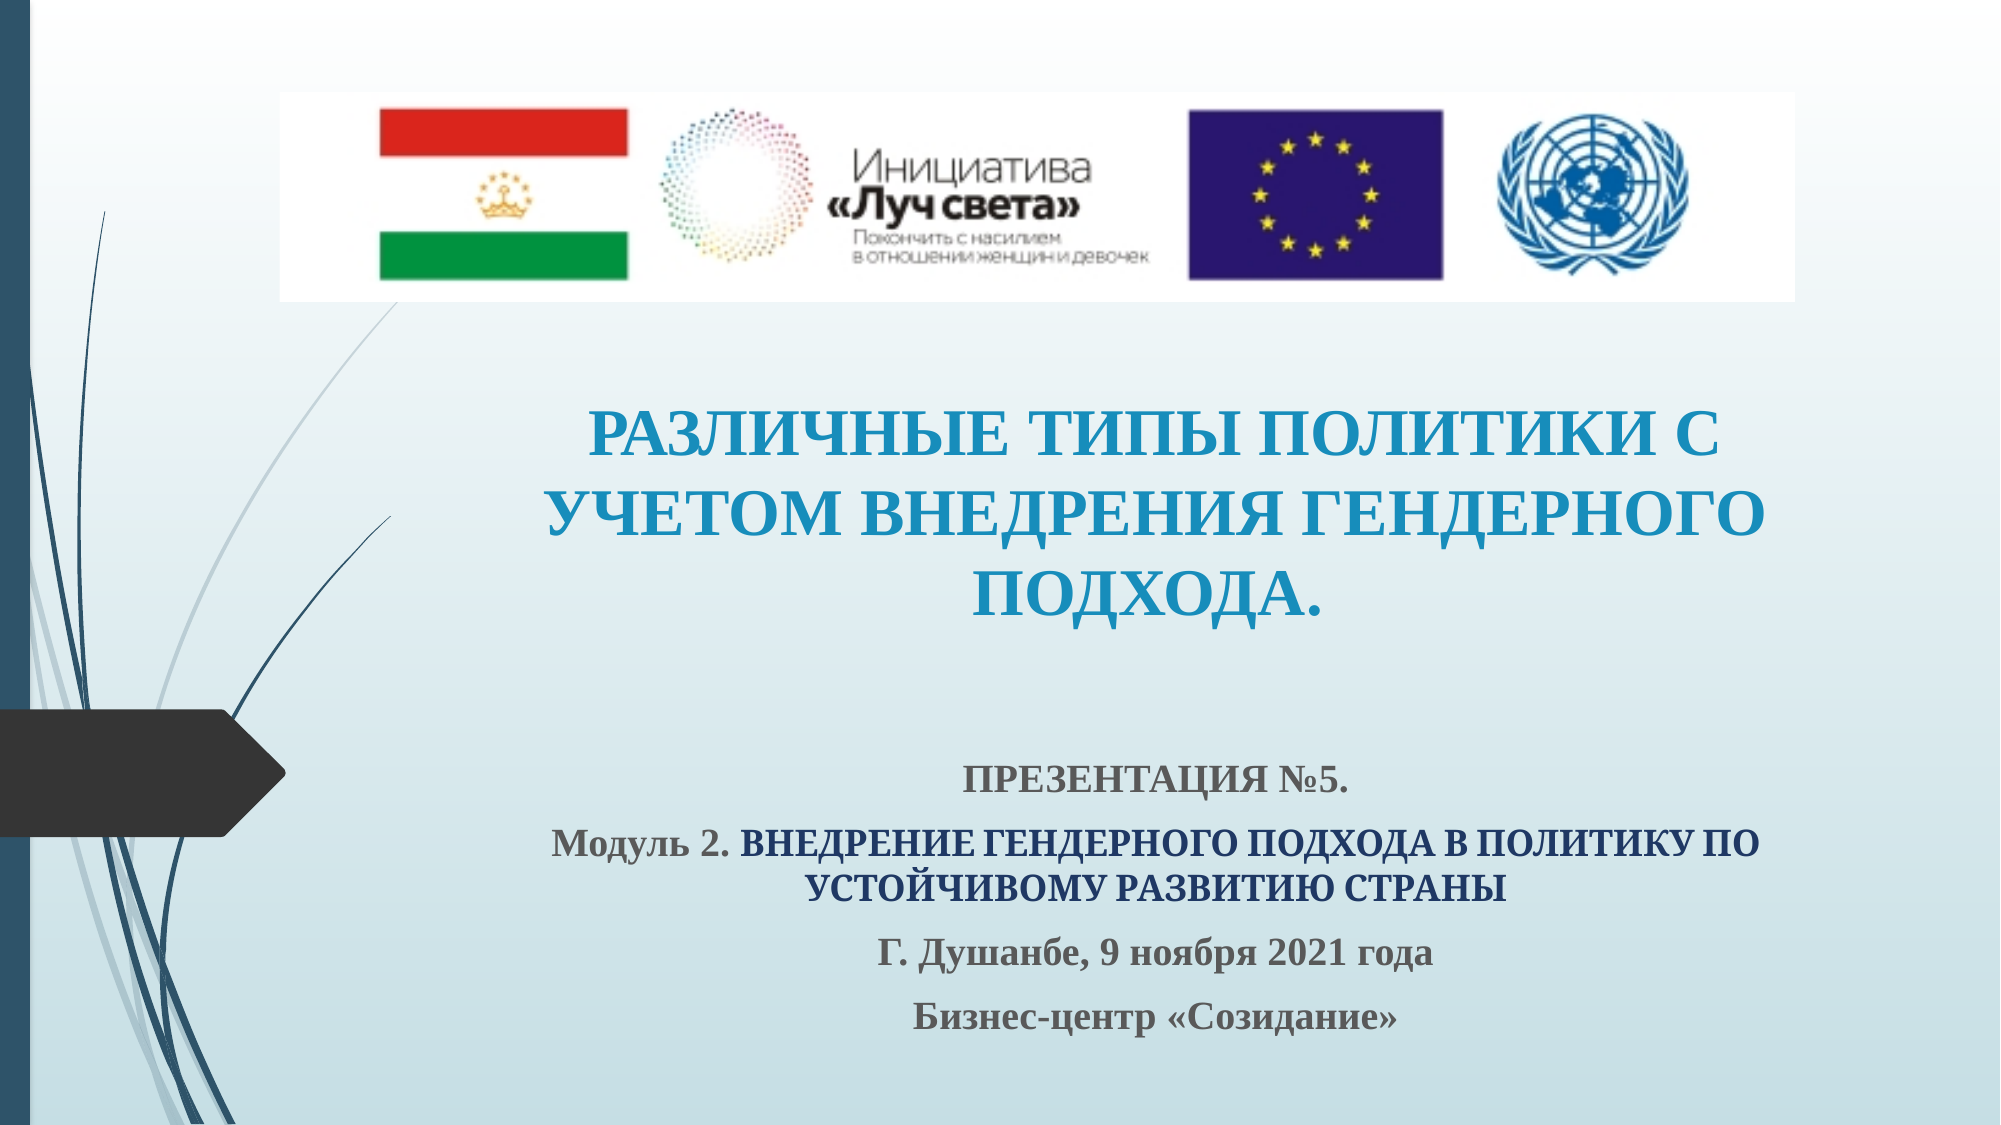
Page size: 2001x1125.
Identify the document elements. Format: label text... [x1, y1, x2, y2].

title РАЗЛИЧНЫЕ ТИПЫ ПОЛИТИКИ С УЧЕТОМ ВНЕДРЕНИЯ ГЕНДЕРНОГО ПОДХОДА. [424, 301, 1888, 707]
subtitle ПРЕЗЕНТАЦИЯ №5. Модуль 2. ВНЕДРЕНИЕ ГЕНДЕРНОГО ПОДХОДА В ПОЛИТИКУ ПО УСТОЙЧИВОМУ РАЗВИТИЮ СТРАНЫ Г. Душанбе, 9 ноября 2021 года Бизнес-центр «Созидание» [424, 744, 1888, 1047]
picture [279, 92, 1796, 302]
